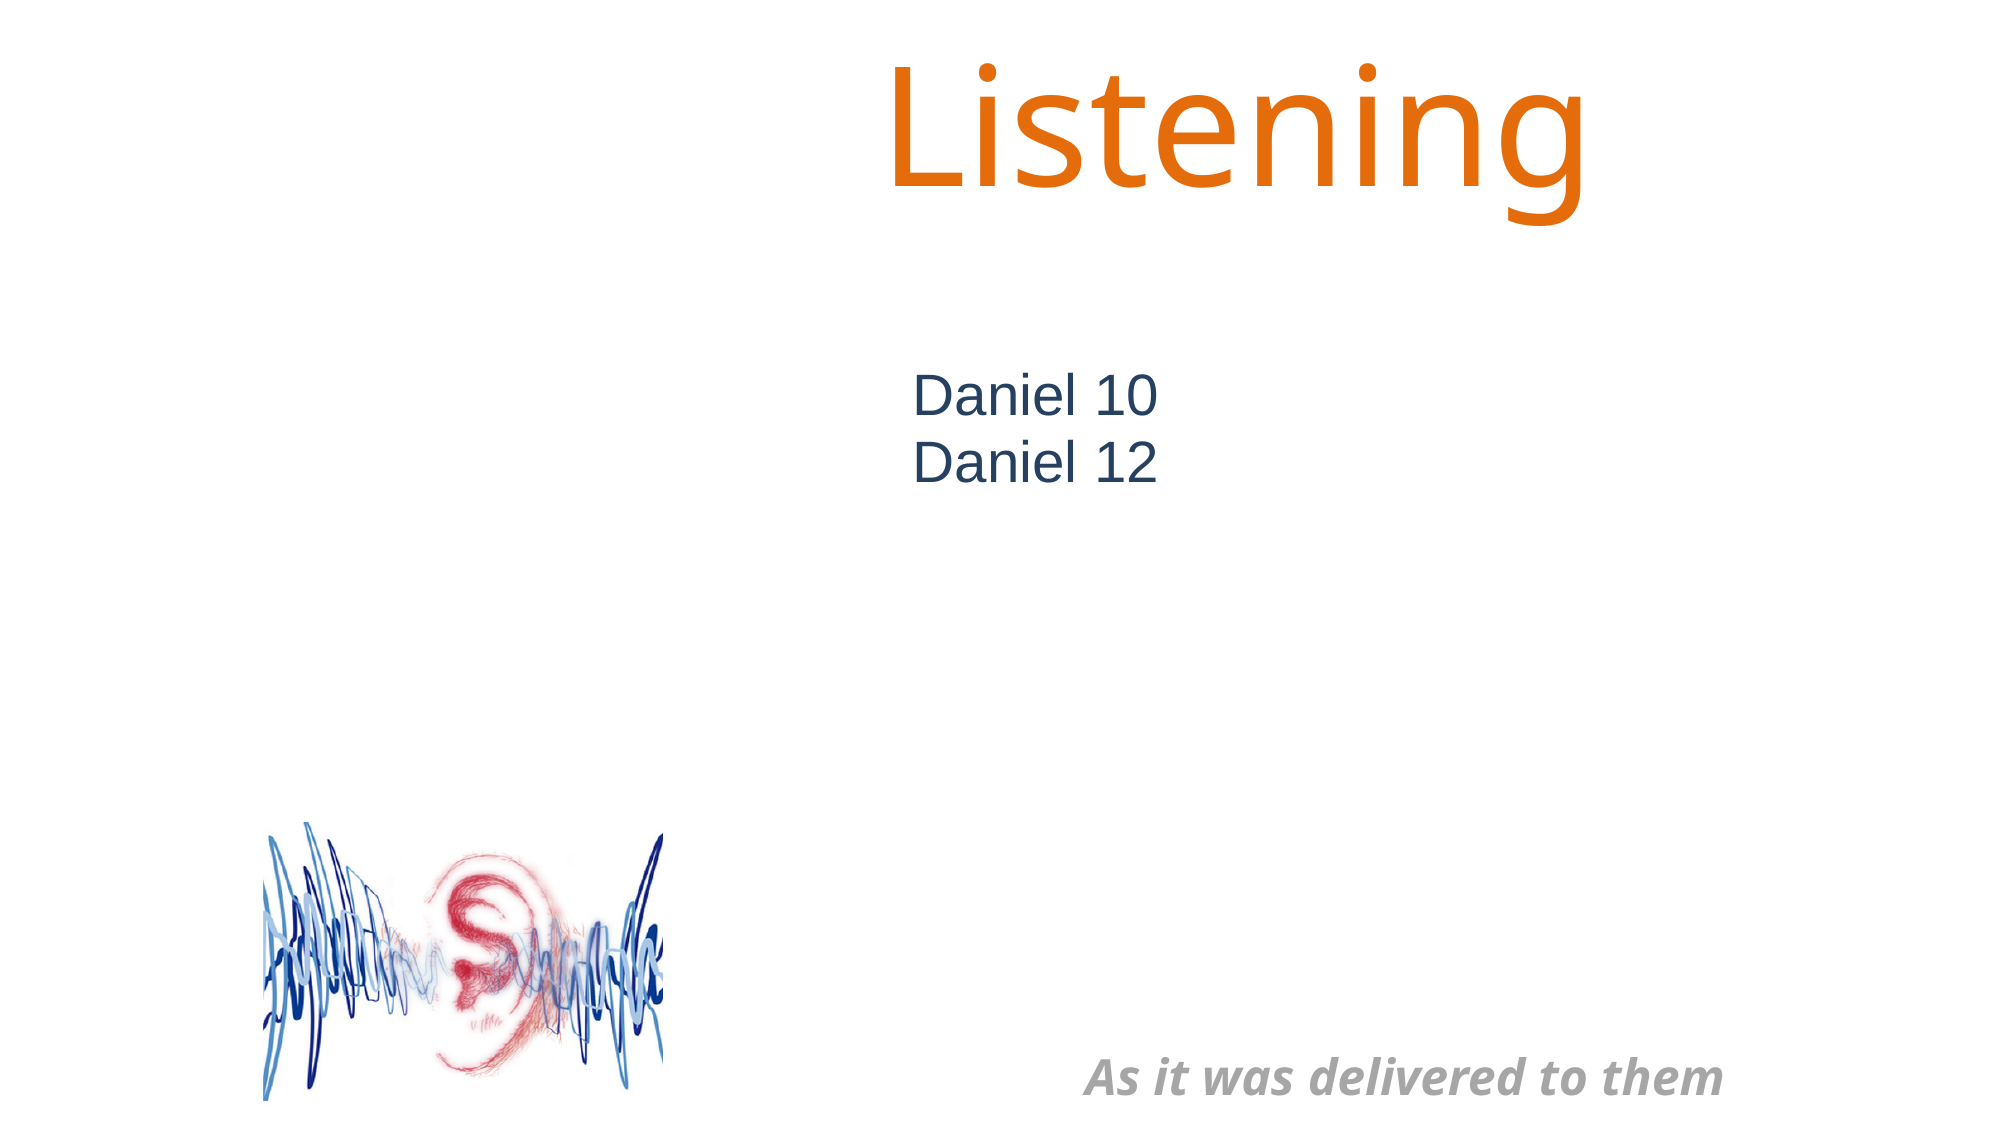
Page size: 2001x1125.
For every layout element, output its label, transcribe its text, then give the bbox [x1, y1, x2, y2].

text_box Listening [749, 12, 1725, 228]
picture [249, 822, 663, 1125]
text_box As it was delivered to them [787, 1050, 1725, 1108]
text_box Daniel 10 Daniel 12 [912, 362, 1625, 496]
